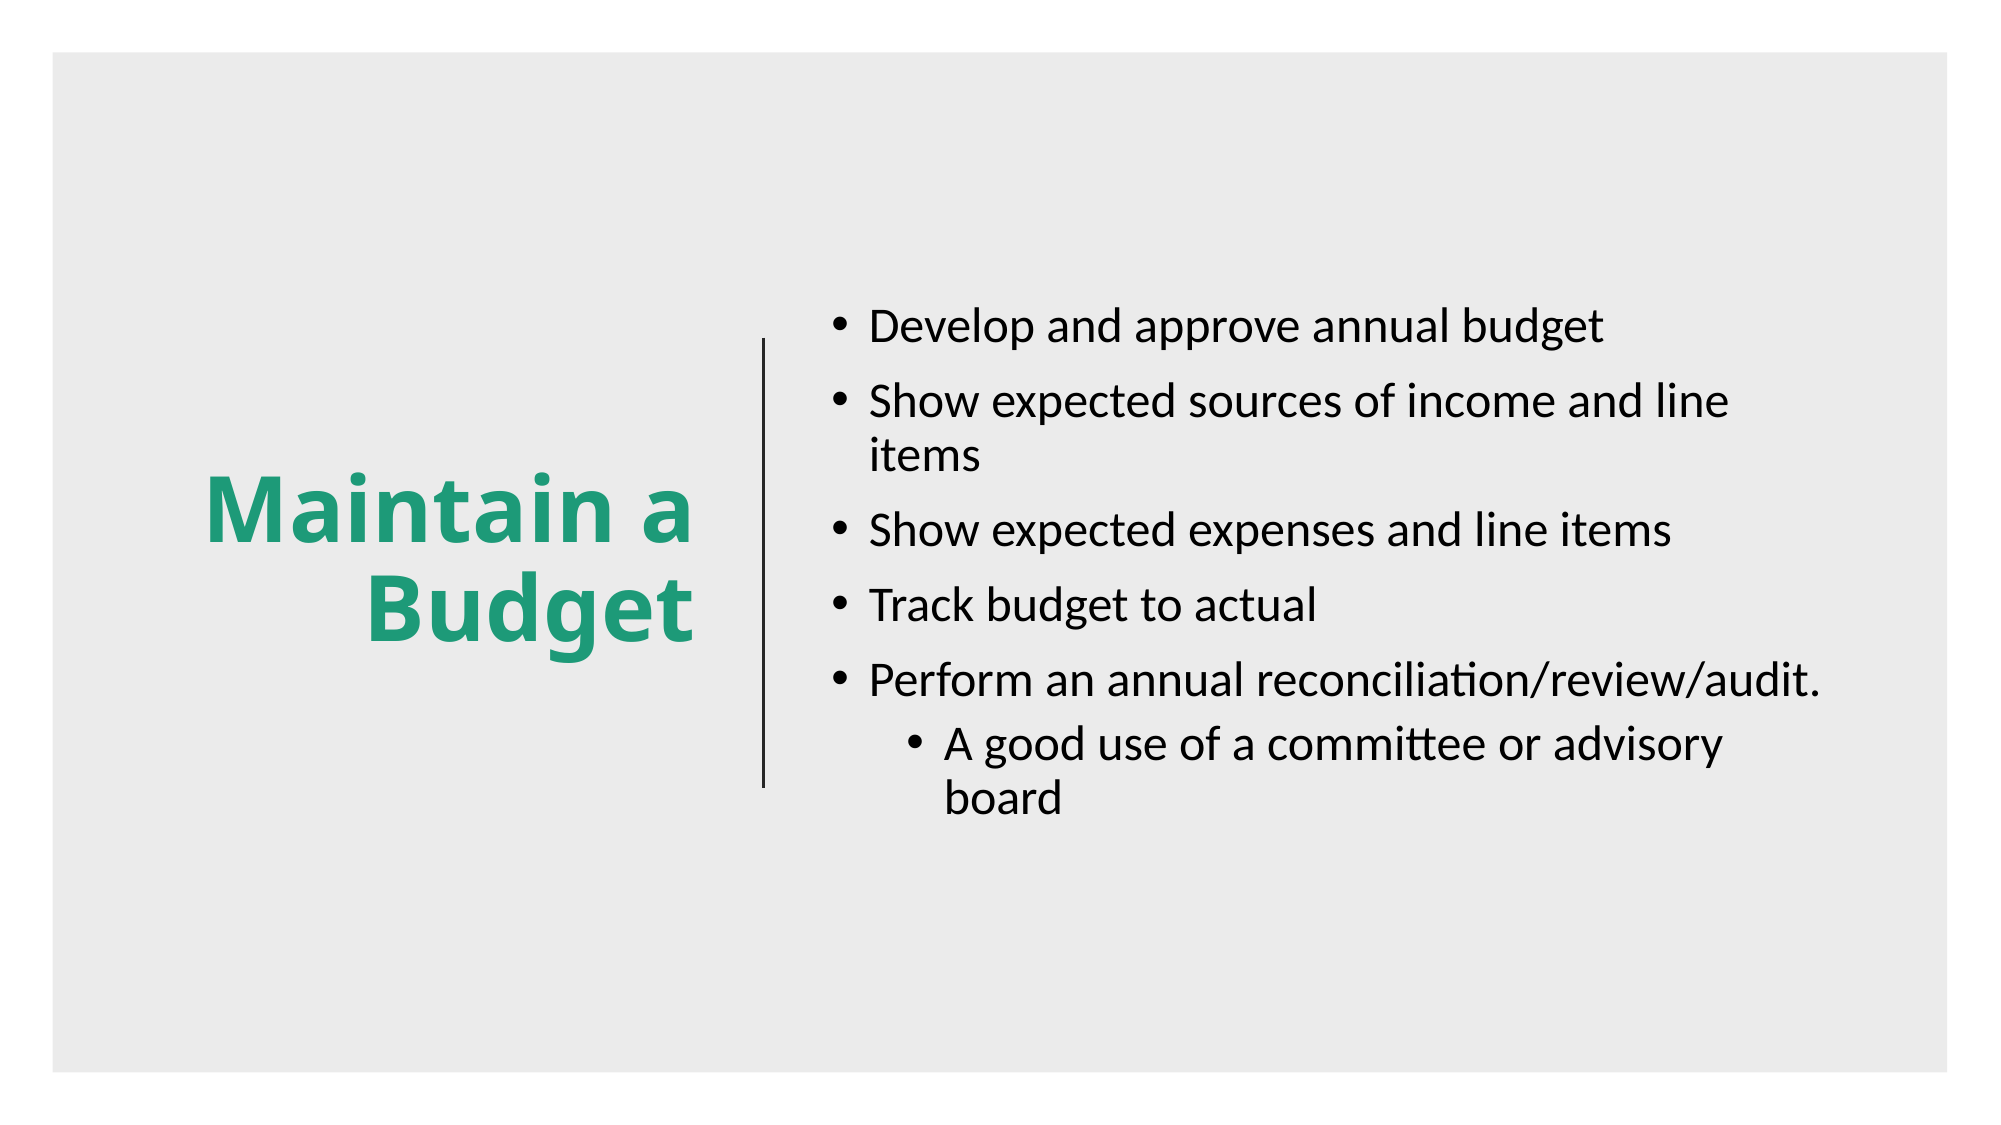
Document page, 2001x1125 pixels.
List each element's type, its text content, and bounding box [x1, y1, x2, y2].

list Develop and approve annual budget Show expected sources of income and line items Show expected expenses and line items Track budget to actual Perform an annual reconciliation/review/audit. A good use of a committee or advisory board [816, 158, 1863, 967]
title Maintain a Budget [137, 158, 711, 967]
text_box [52, 51, 1948, 1073]
